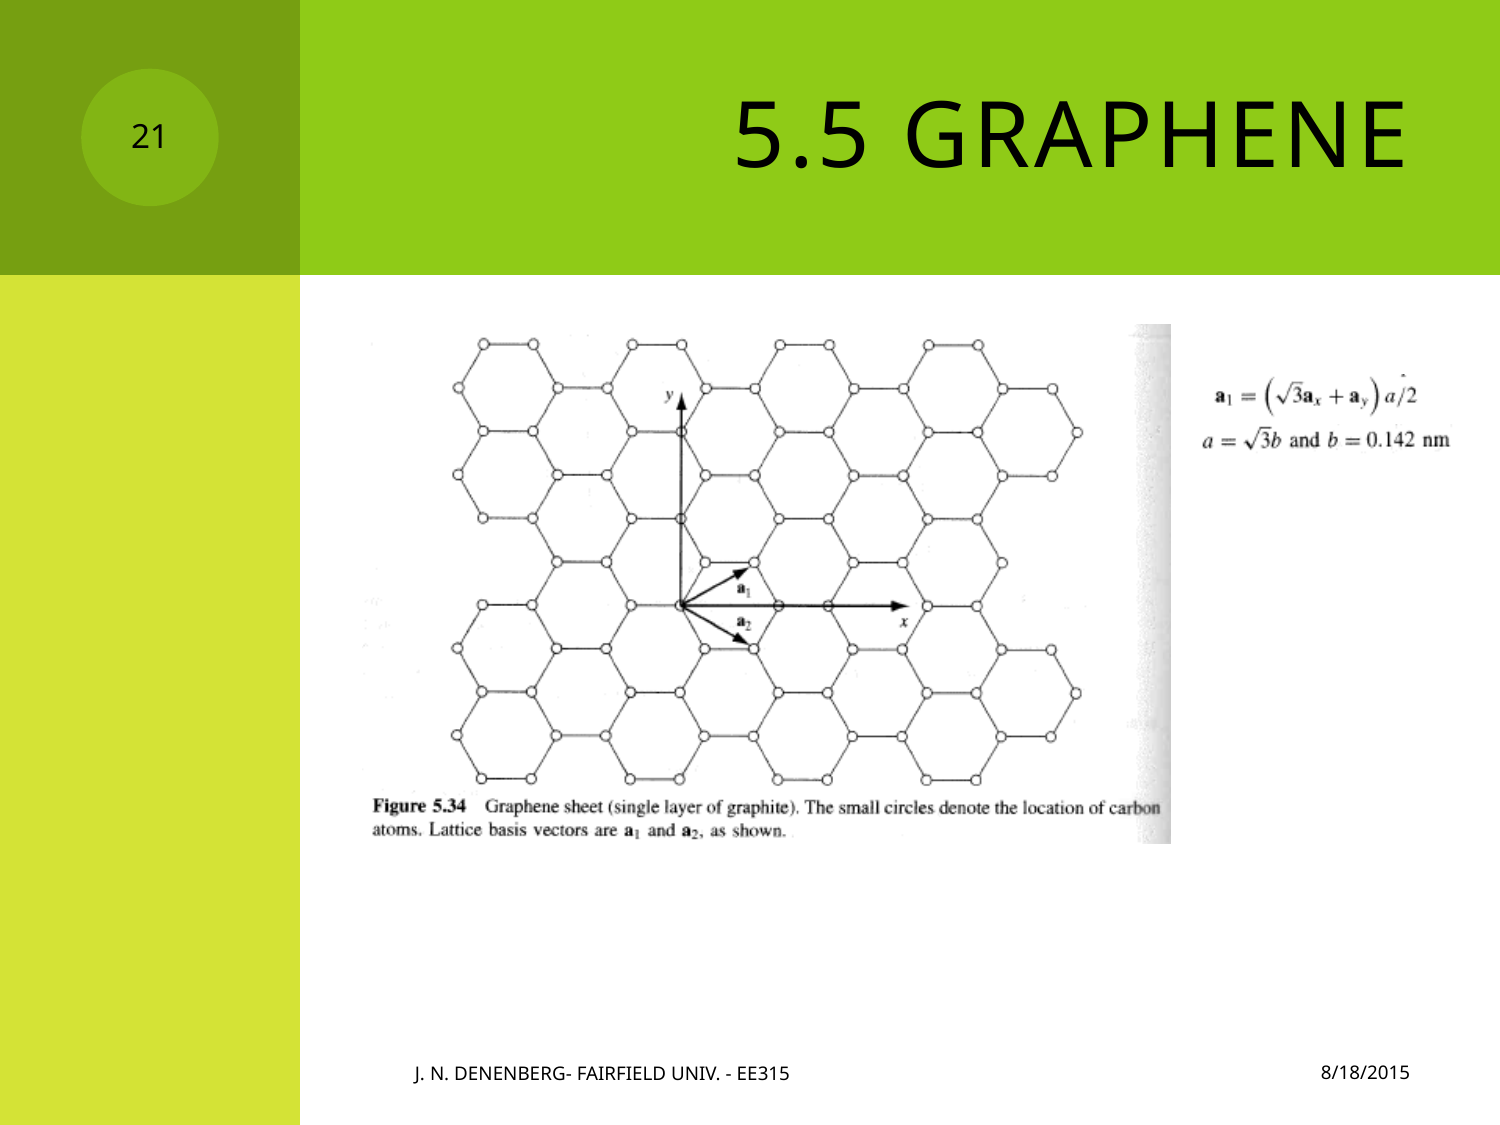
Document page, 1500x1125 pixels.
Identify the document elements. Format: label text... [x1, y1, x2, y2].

picture [1212, 374, 1423, 423]
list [362, 324, 1171, 844]
picture [1199, 424, 1457, 460]
slide_number 21 [87, 87, 213, 188]
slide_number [1074, 1041, 1425, 1102]
title 5.5 Graphene [399, 37, 1425, 225]
footer J. N. Denenberg- Fairfield Univ. - EE315 [399, 1042, 875, 1103]
